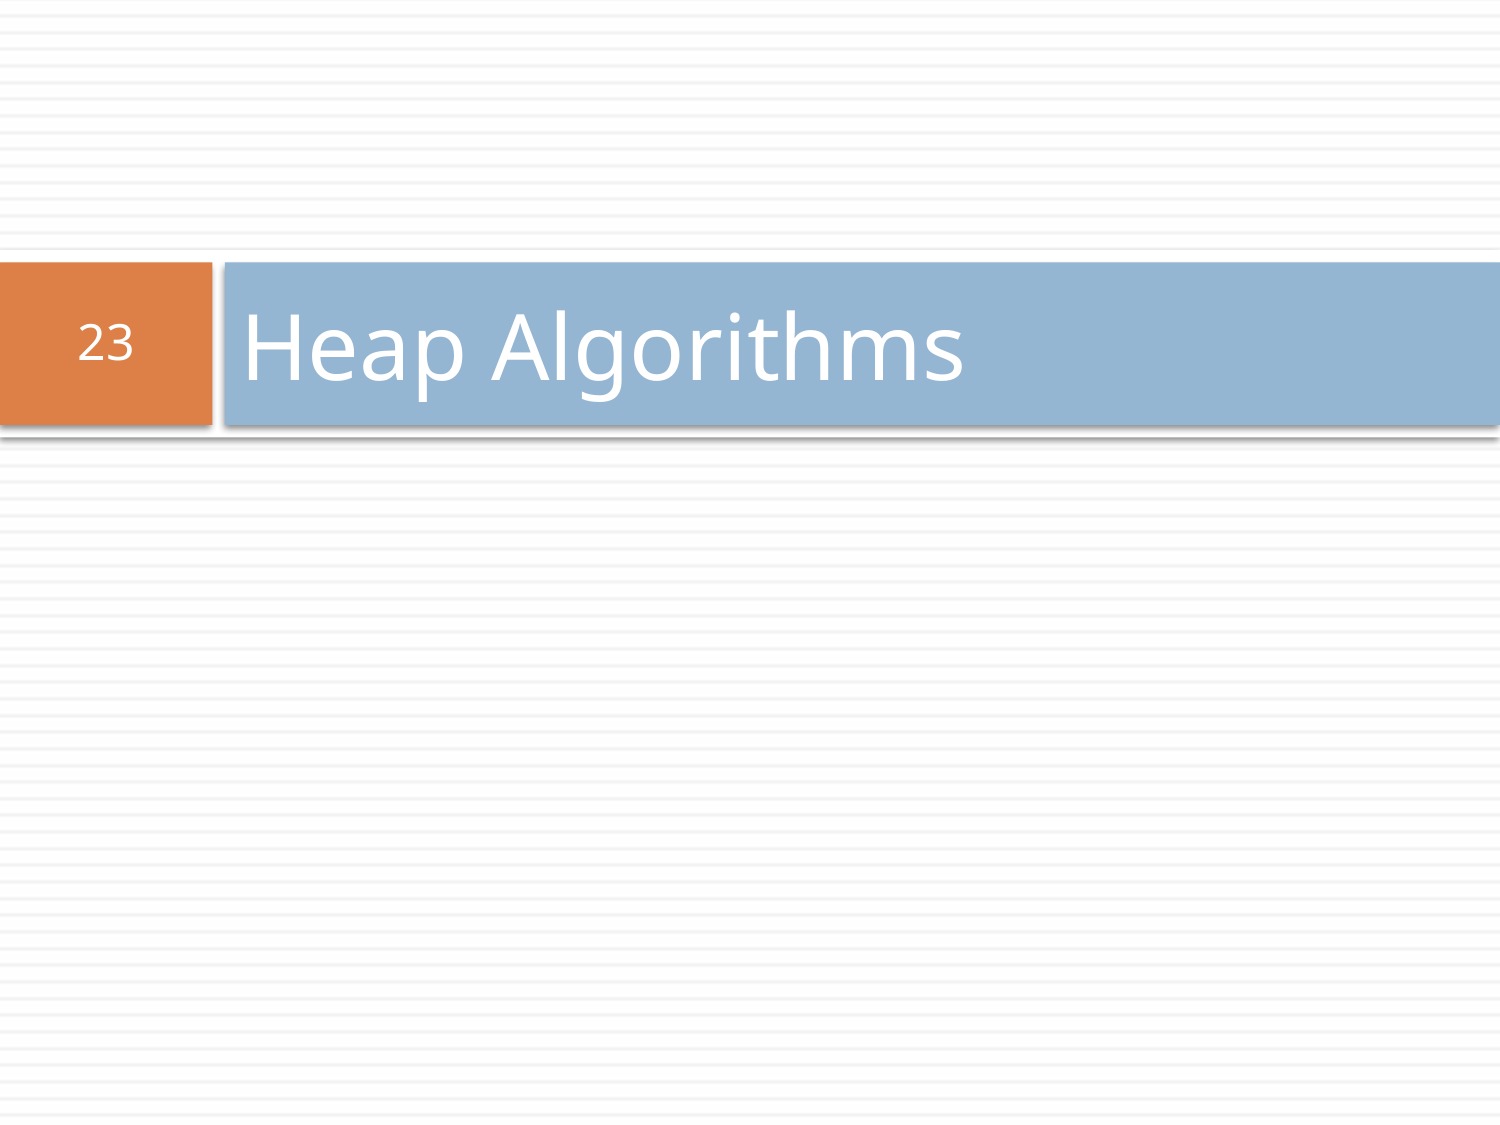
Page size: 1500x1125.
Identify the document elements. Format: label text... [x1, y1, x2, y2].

slide_number 23 [0, 287, 213, 403]
title Heap Algorithms [225, 262, 1475, 425]
